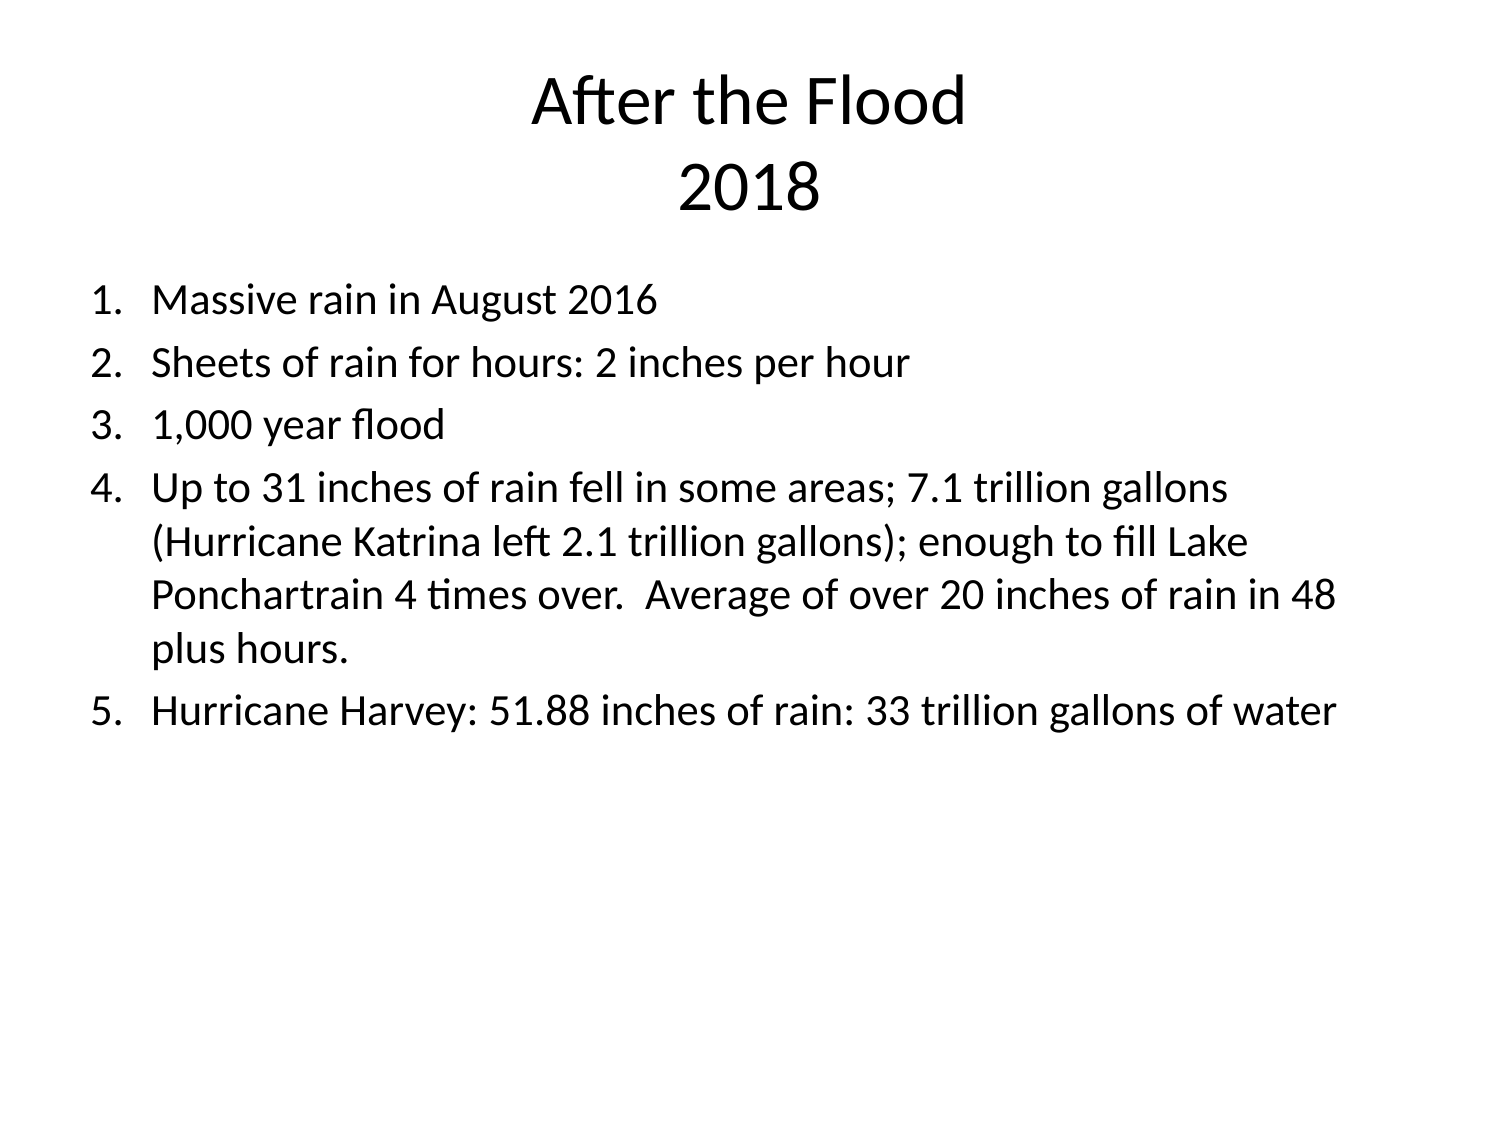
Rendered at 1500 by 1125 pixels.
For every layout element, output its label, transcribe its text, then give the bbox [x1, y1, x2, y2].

list Massive rain in August 2016 Sheets of rain for hours: 2 inches per hour 1,000 year flood Up to 31 inches of rain fell in some areas; 7.1 trillion gallons (Hurricane Katrina left 2.1 trillion gallons); enough to fill Lake Ponchartrain 4 times over. Average of over 20 inches of rain in 48 plus hours. Hurricane Harvey: 51.88 inches of rain: 33 trillion gallons of water [75, 262, 1425, 1005]
title After the Flood 2018 [75, 45, 1425, 233]
